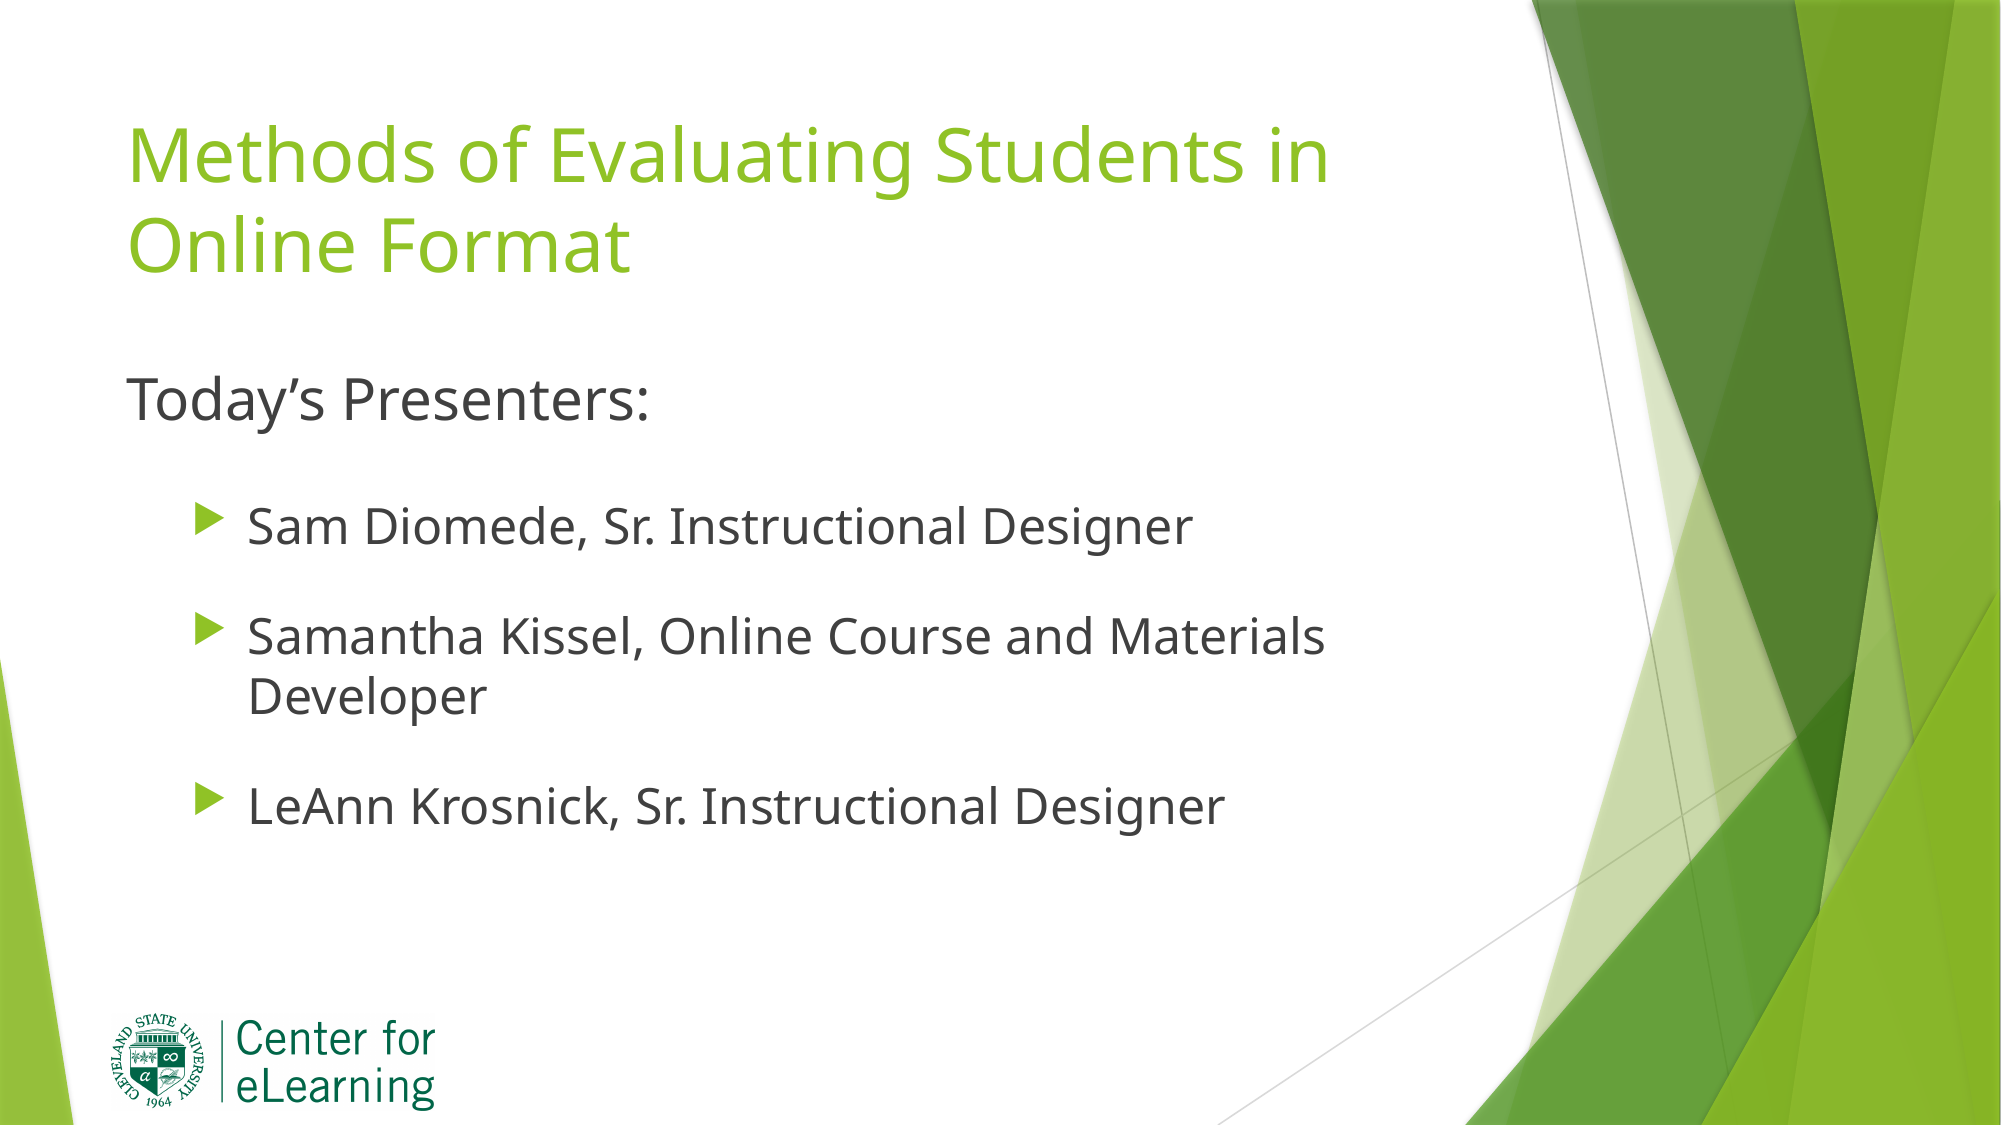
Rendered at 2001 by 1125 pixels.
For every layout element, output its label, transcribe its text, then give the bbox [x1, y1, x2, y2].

list Today’s Presenters: Sam Diomede, Sr. Instructional Designer Samantha Kissel, Online Course and Materials Developer LeAnn Krosnick, Sr. Instructional Designer [111, 354, 1522, 992]
title Methods of Evaluating Students in Online Format [111, 99, 1522, 317]
picture [110, 1012, 436, 1111]
